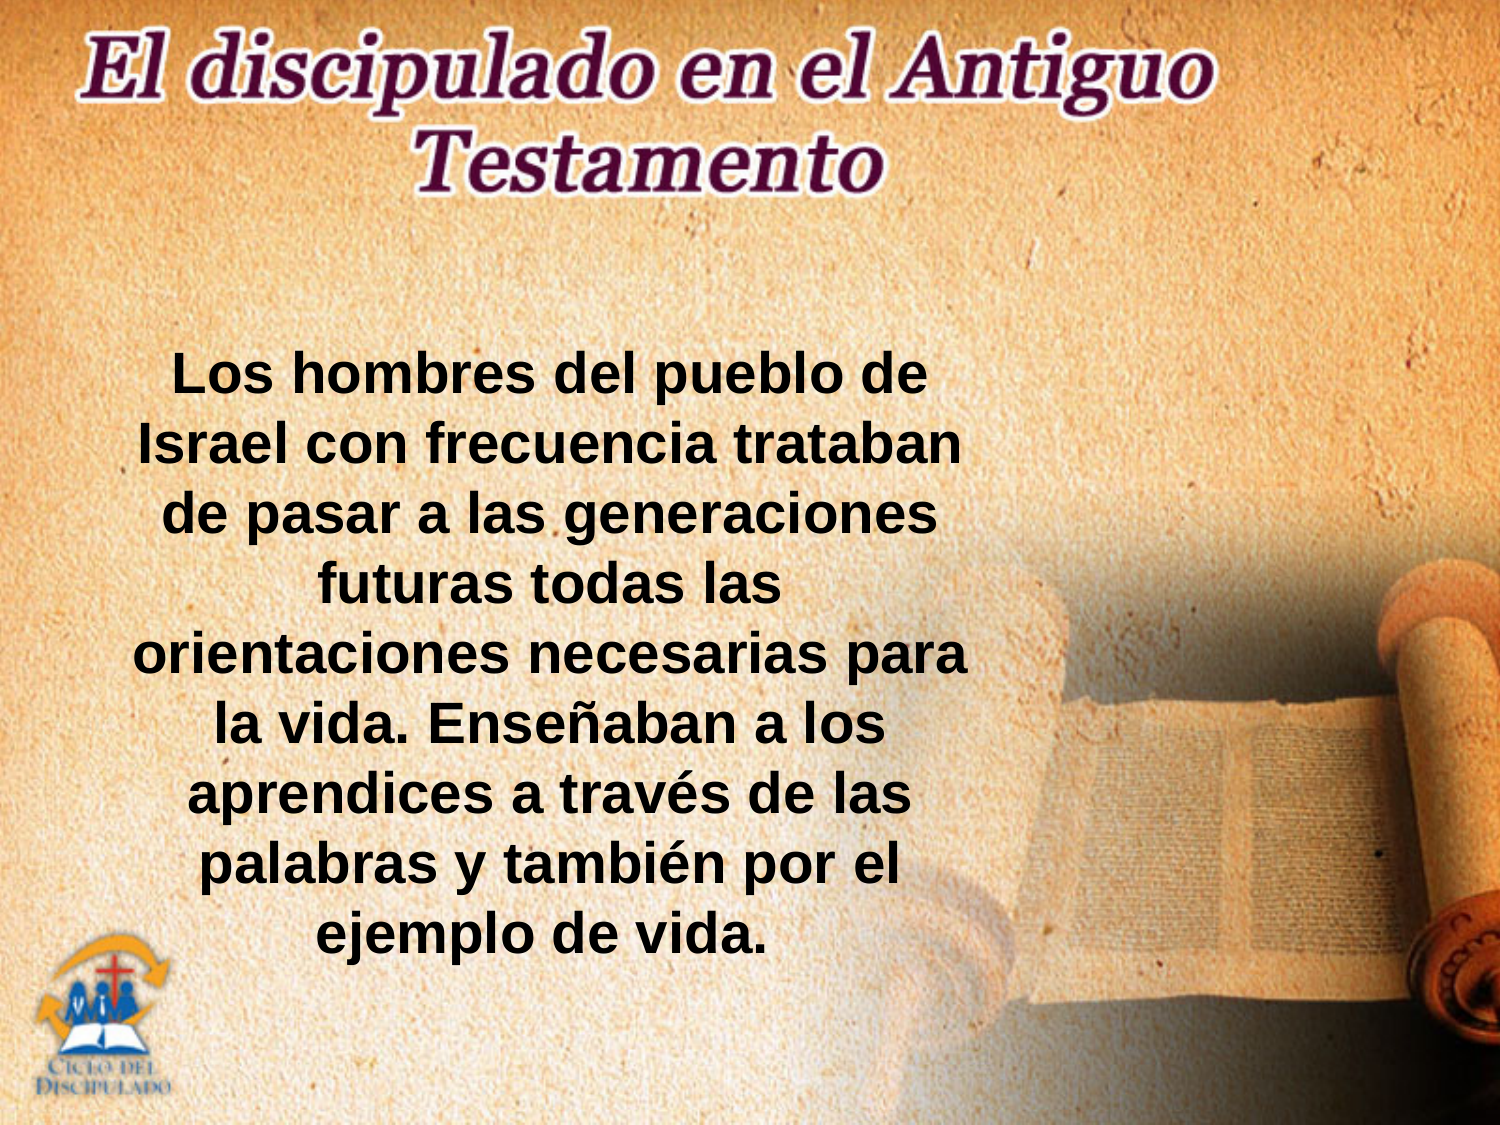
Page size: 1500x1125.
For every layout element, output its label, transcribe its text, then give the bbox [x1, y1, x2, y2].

picture [0, 0, 1500, 1125]
text_box Los hombres del pueblo de Israel con frecuencia trataban de pasar a las generaciones futuras todas las orientaciones necesarias para la vida. Enseñaban a los aprendices a través de las palabras y también por el ejemplo de vida. [117, 328, 985, 973]
